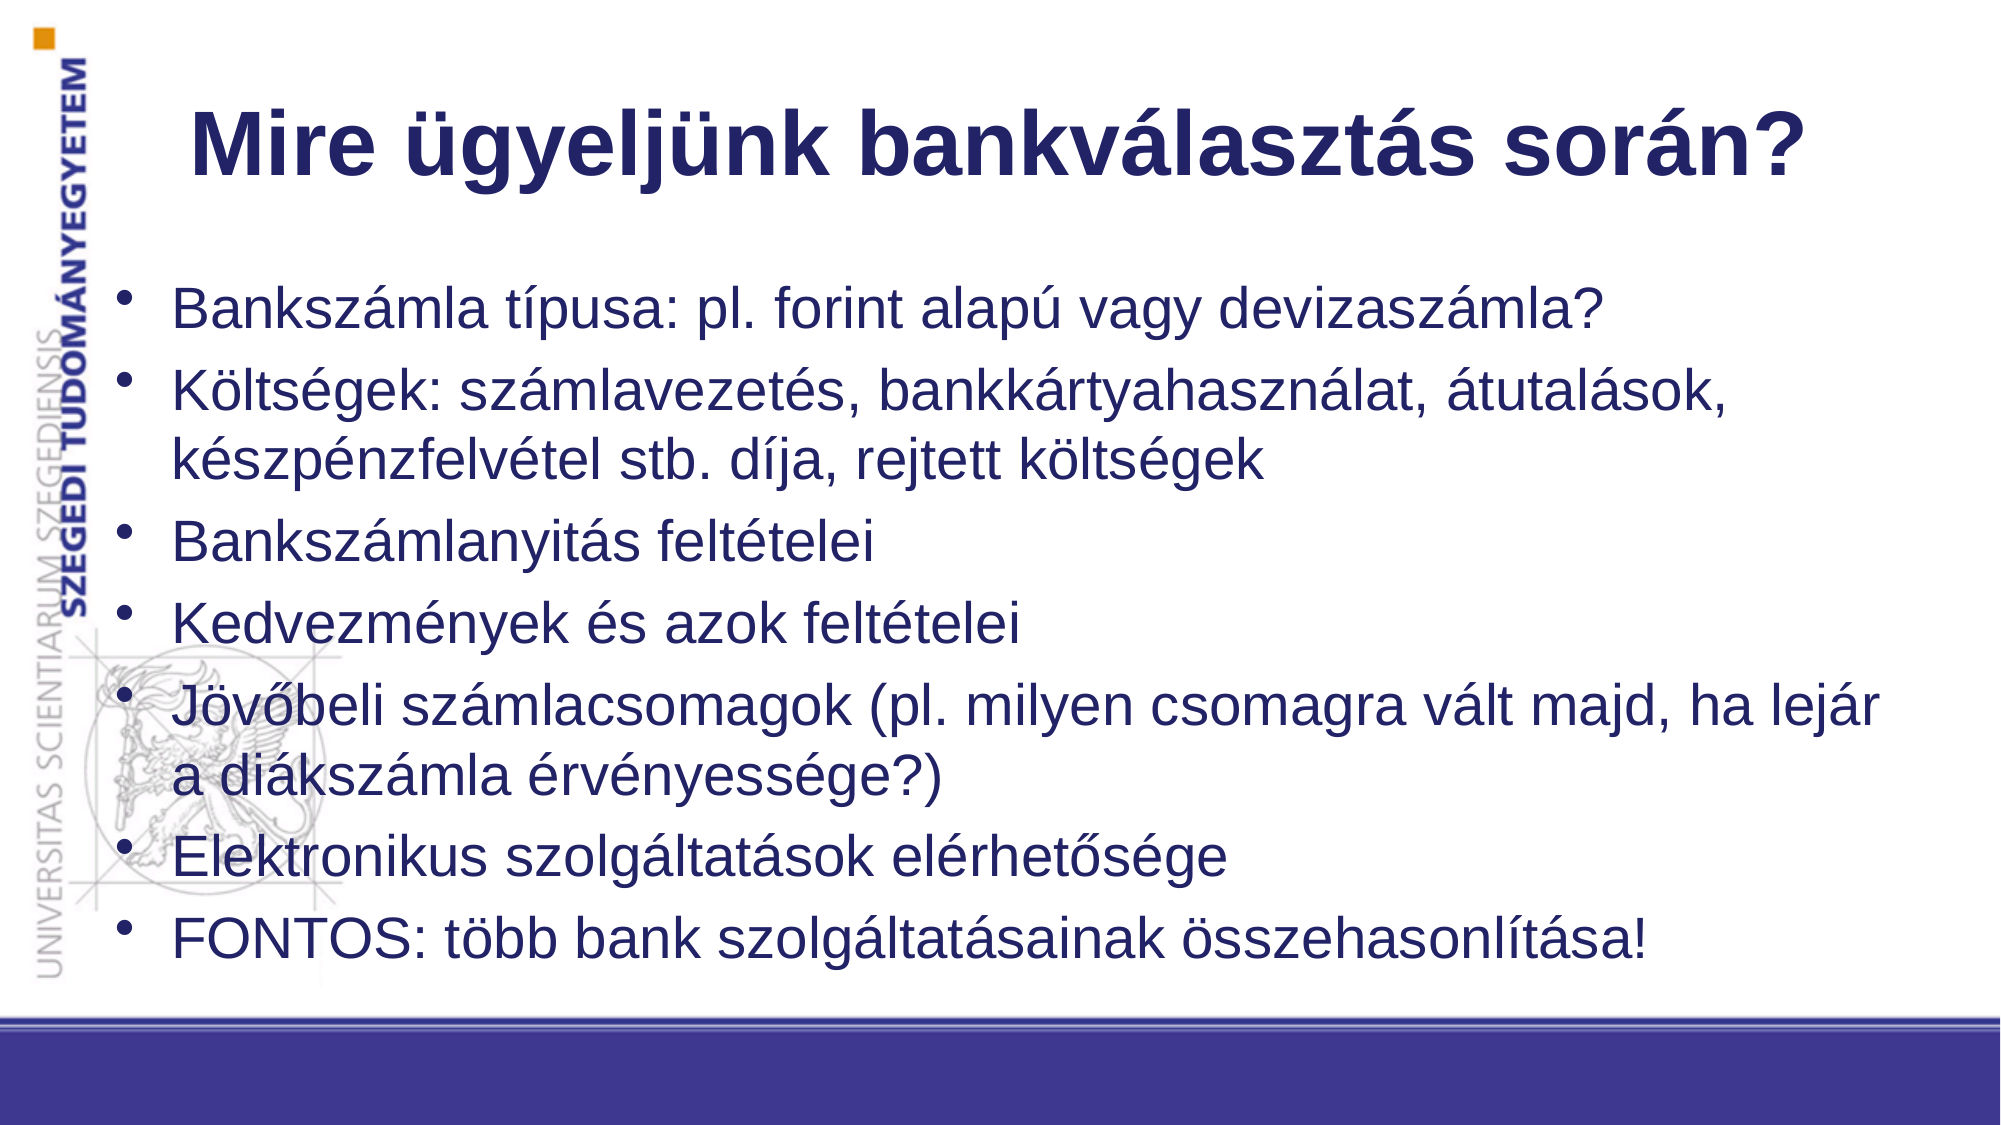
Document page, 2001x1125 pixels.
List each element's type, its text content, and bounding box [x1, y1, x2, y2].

title Mire ügyeljünk bankválasztás során? [99, 45, 1900, 233]
list Bankszámla típusa: pl. forint alapú vagy devizaszámla? Költségek: számlavezetés, bankkártyahasználat, átutalások, készpénzfelvétel stb. díja, rejtett költségek Bankszámlanyitás feltételei Kedvezmények és azok feltételei Jövőbeli számlacsomagok (pl. milyen csomagra vált majd, ha lejár a diákszámla érvényessége?) Elektronikus szolgáltatások elérhetősége FONTOS: több bank szolgáltatásainak összehasonlítása! [99, 262, 1900, 1005]
picture [0, 0, 2001, 1125]
